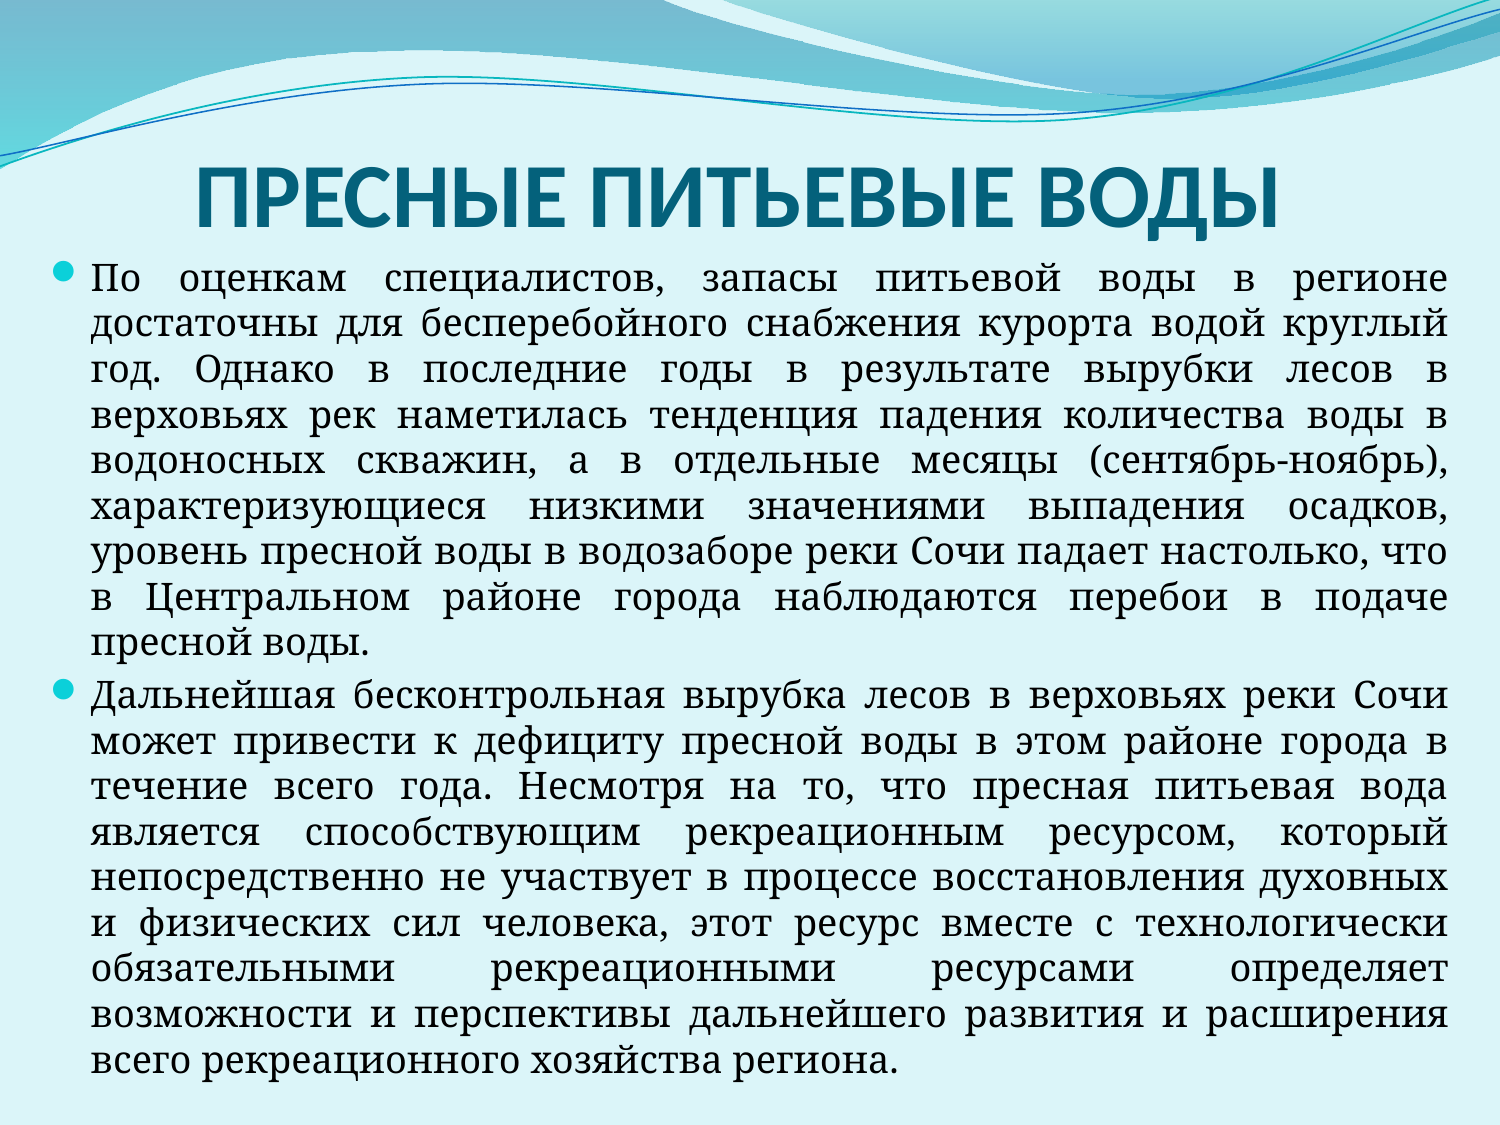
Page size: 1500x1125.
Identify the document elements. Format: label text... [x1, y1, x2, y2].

list По оценкам специалистов, запасы питьевой воды в регионе достаточны для бесперебойного снабжения курорта водой круглый год. Однако в последние годы в результате вырубки лесов в верховьях рек наметилась тенденция падения количества воды в водоносных скважин, а в отдельные месяцы (сентябрь-ноябрь), характеризующиеся низкими значениями выпадения осадков, уровень пресной воды в водозаборе реки Сочи падает настолько, что в Центральном районе города наблюдаются перебои в подаче пресной воды. Дальнейшая бесконтрольная вырубка лесов в верховьях реки Сочи может привести к дефициту пресной воды в этом районе города в течение всего года. Несмотря на то, что пресная питьевая вода является способствующим рекреационным ресурсом, который непосредственно не участвует в процессе восстановления духовных и физических сил человека, этот ресурс вместе с технологически обязательными рекреационными ресурсами определяет возможности и перспективы дальнейшего развития и расширения всего рекреационного хозяйства региона. [35, 246, 1465, 1090]
title ПРЕСНЫЕ ПИТЬЕВЫЕ ВОДЫ [75, 115, 1425, 246]
